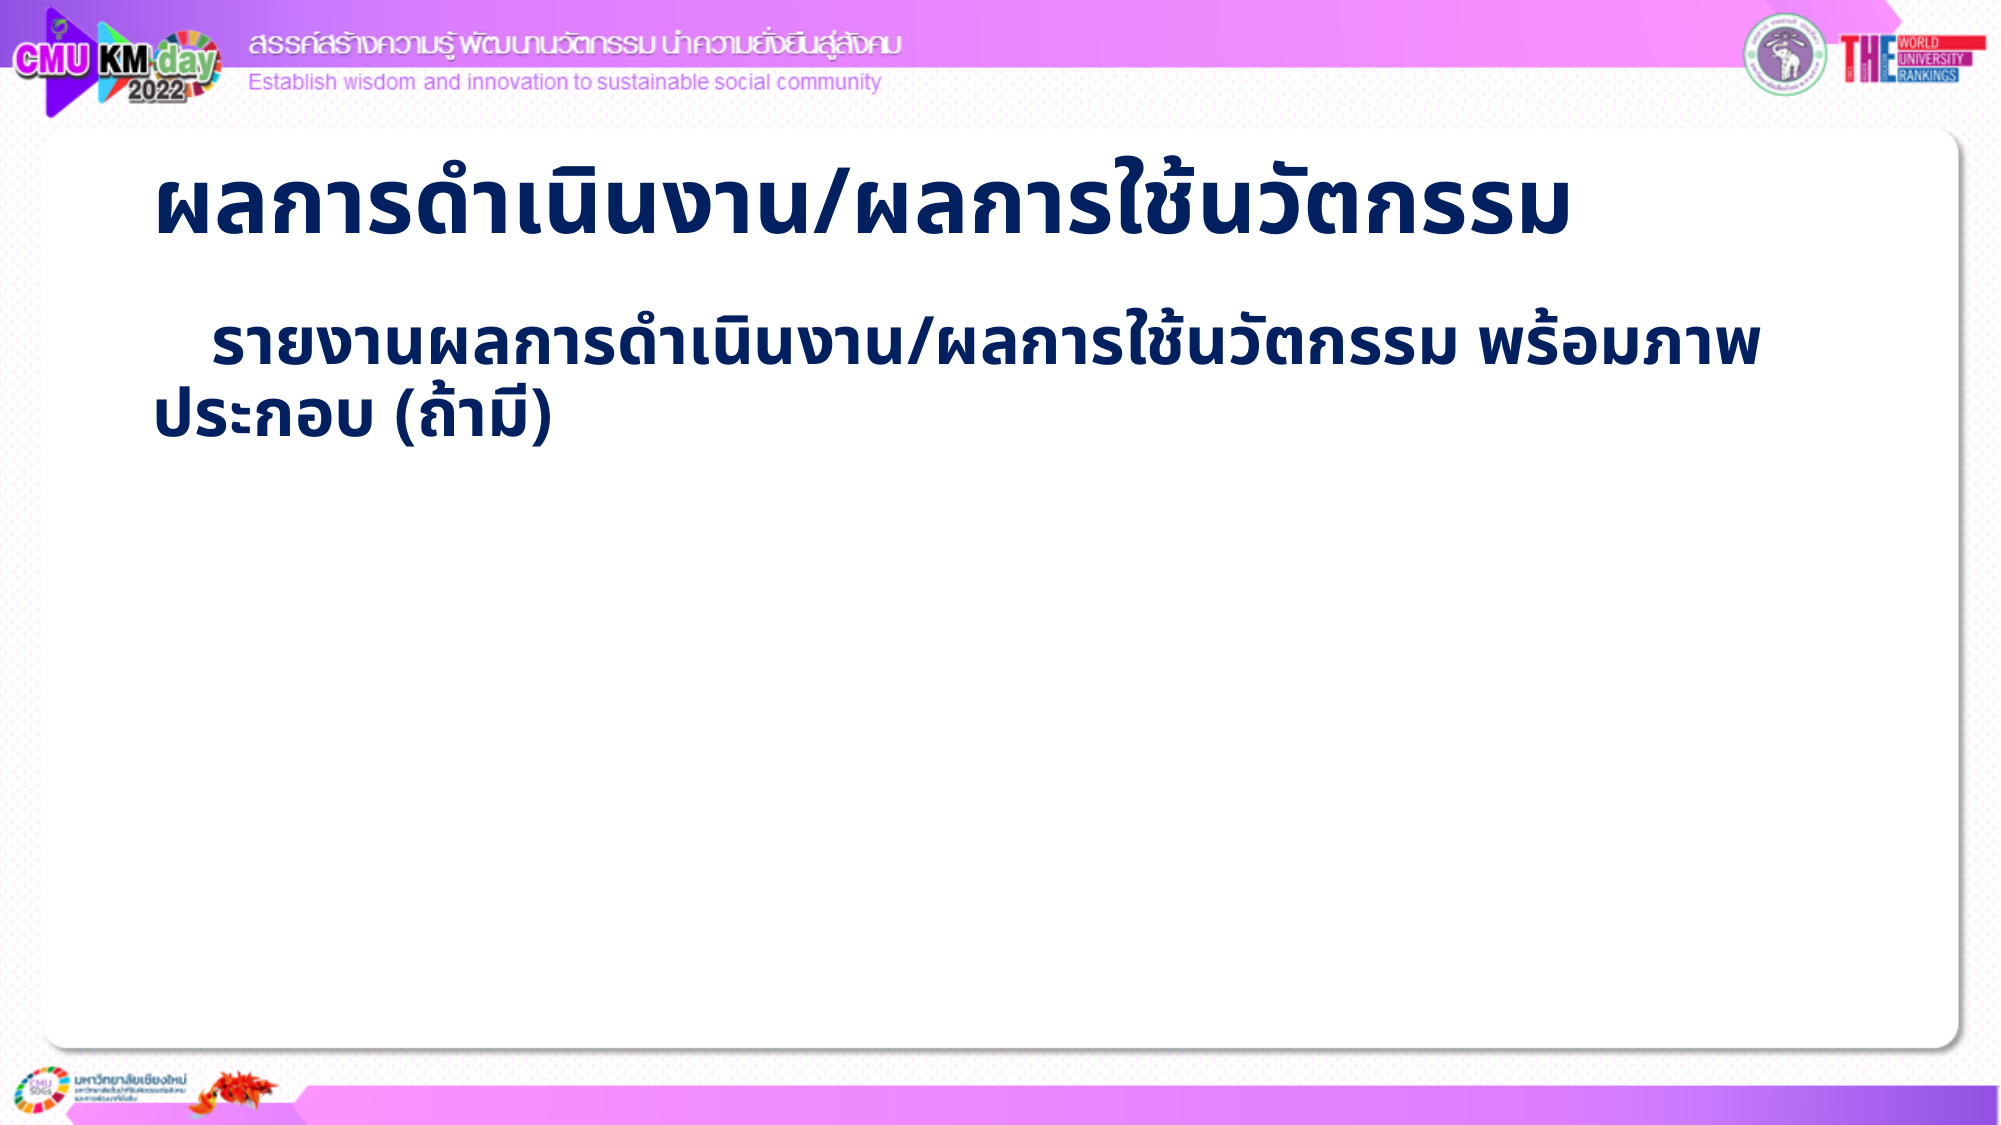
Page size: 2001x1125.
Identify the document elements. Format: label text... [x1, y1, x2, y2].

picture [0, 0, 2001, 1125]
list รายงานผลการดำเนินงาน/ผลการใช้นวัตกรรม พร้อมภาพประกอบ (ถ้ามี) [137, 299, 1863, 1014]
title ผลการดำเนินงาน/ผลการใช้นวัตกรรม [137, 129, 1863, 278]
